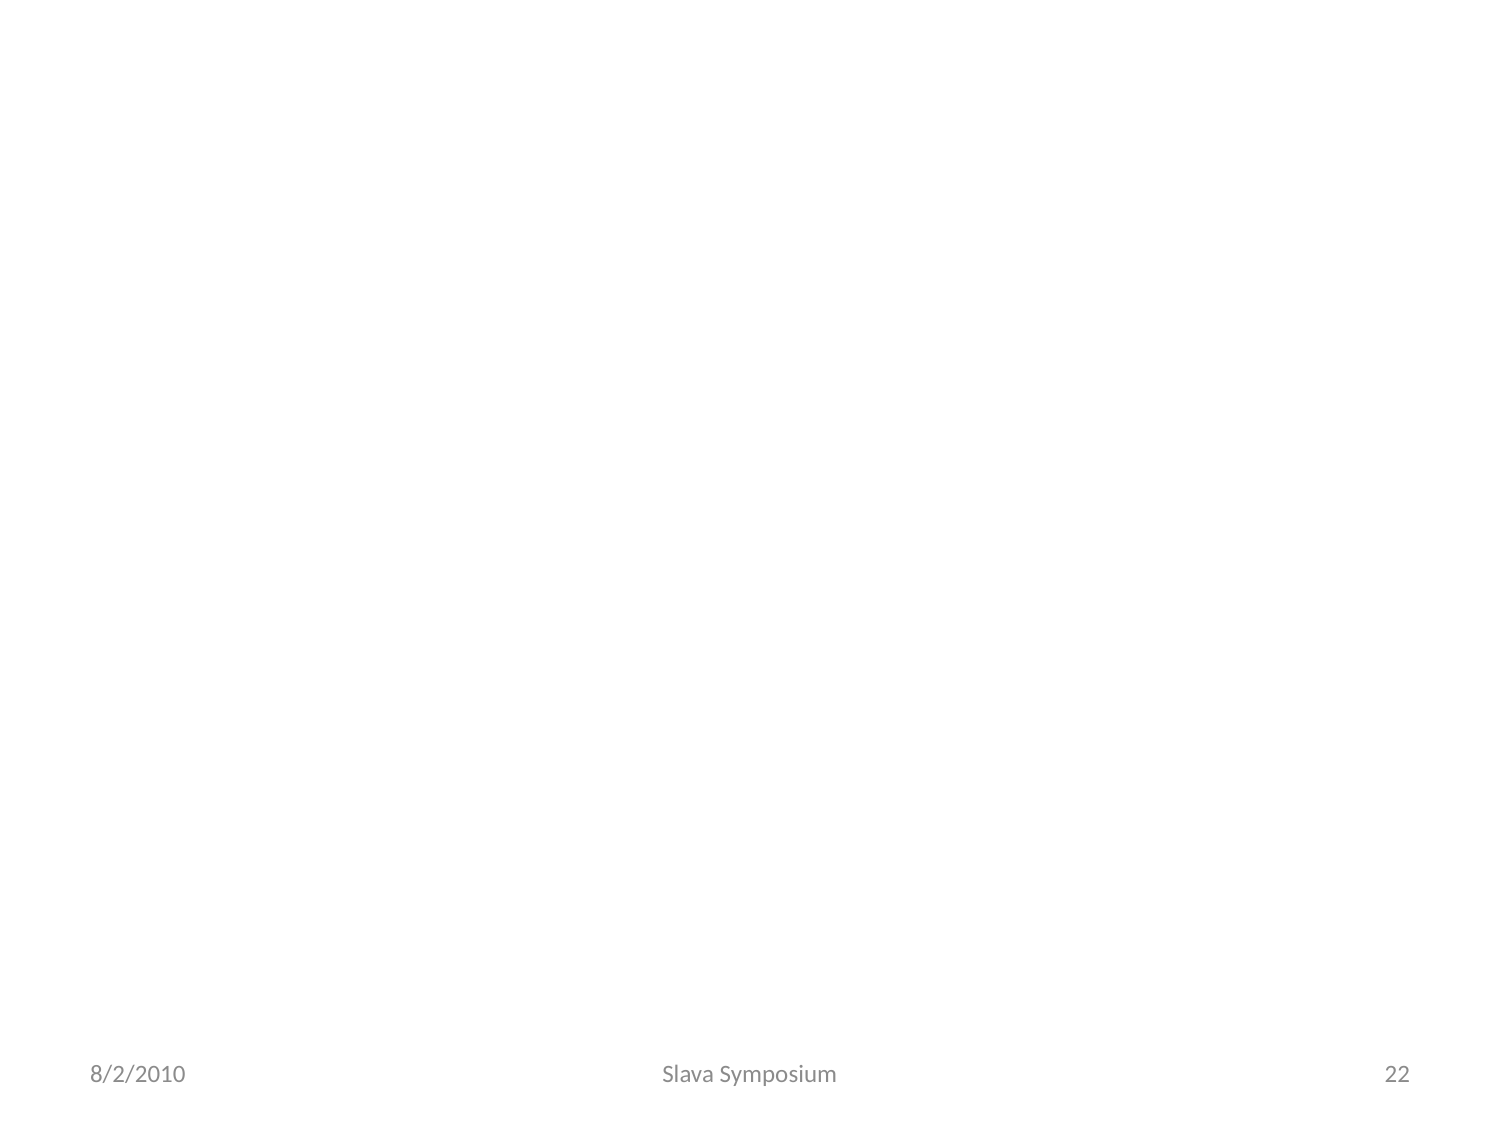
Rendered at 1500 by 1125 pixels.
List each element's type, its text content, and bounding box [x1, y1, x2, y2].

slide_number 22 [1074, 1042, 1425, 1103]
footer Slava Symposium [512, 1042, 988, 1103]
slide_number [75, 1042, 425, 1103]
